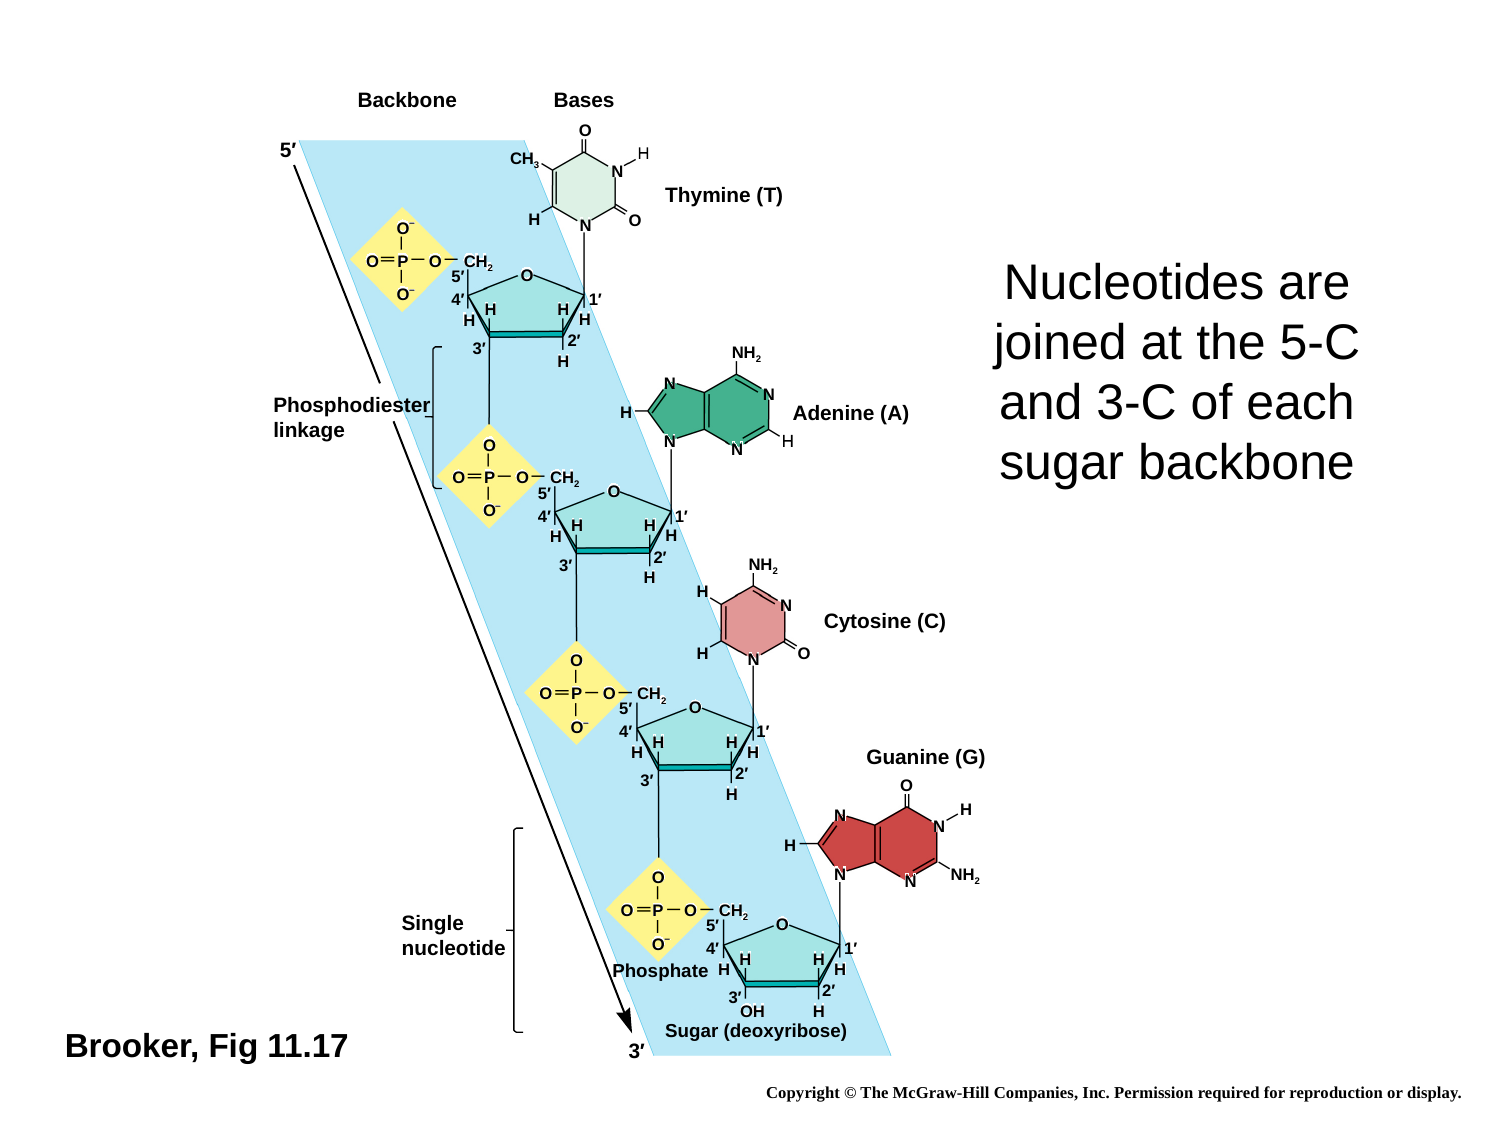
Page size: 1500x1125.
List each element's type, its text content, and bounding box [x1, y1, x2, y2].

text_box Guanine (G) [967, 743, 986, 769]
text_box 5′ [279, 137, 291, 163]
text_box Copyright © The McGraw-Hill Companies, Inc. Permission required for reproduction or display. [766, 1081, 1463, 1102]
text_box O [578, 119, 593, 133]
text_box H [967, 798, 973, 819]
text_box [293, 164, 633, 1034]
text_box Phosphodiester linkage [273, 391, 288, 442]
picture [295, 134, 962, 1056]
text_box NH2 [967, 863, 981, 887]
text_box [424, 346, 443, 489]
text_box Brooker, Fig 11.17 [50, 1016, 456, 1072]
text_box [505, 827, 524, 1033]
title Nucleotides are joined at the 5-C and 3-C of each sugar backbone [978, 110, 1377, 629]
text_box Backbone [357, 86, 457, 112]
text_box Bases [553, 86, 615, 112]
